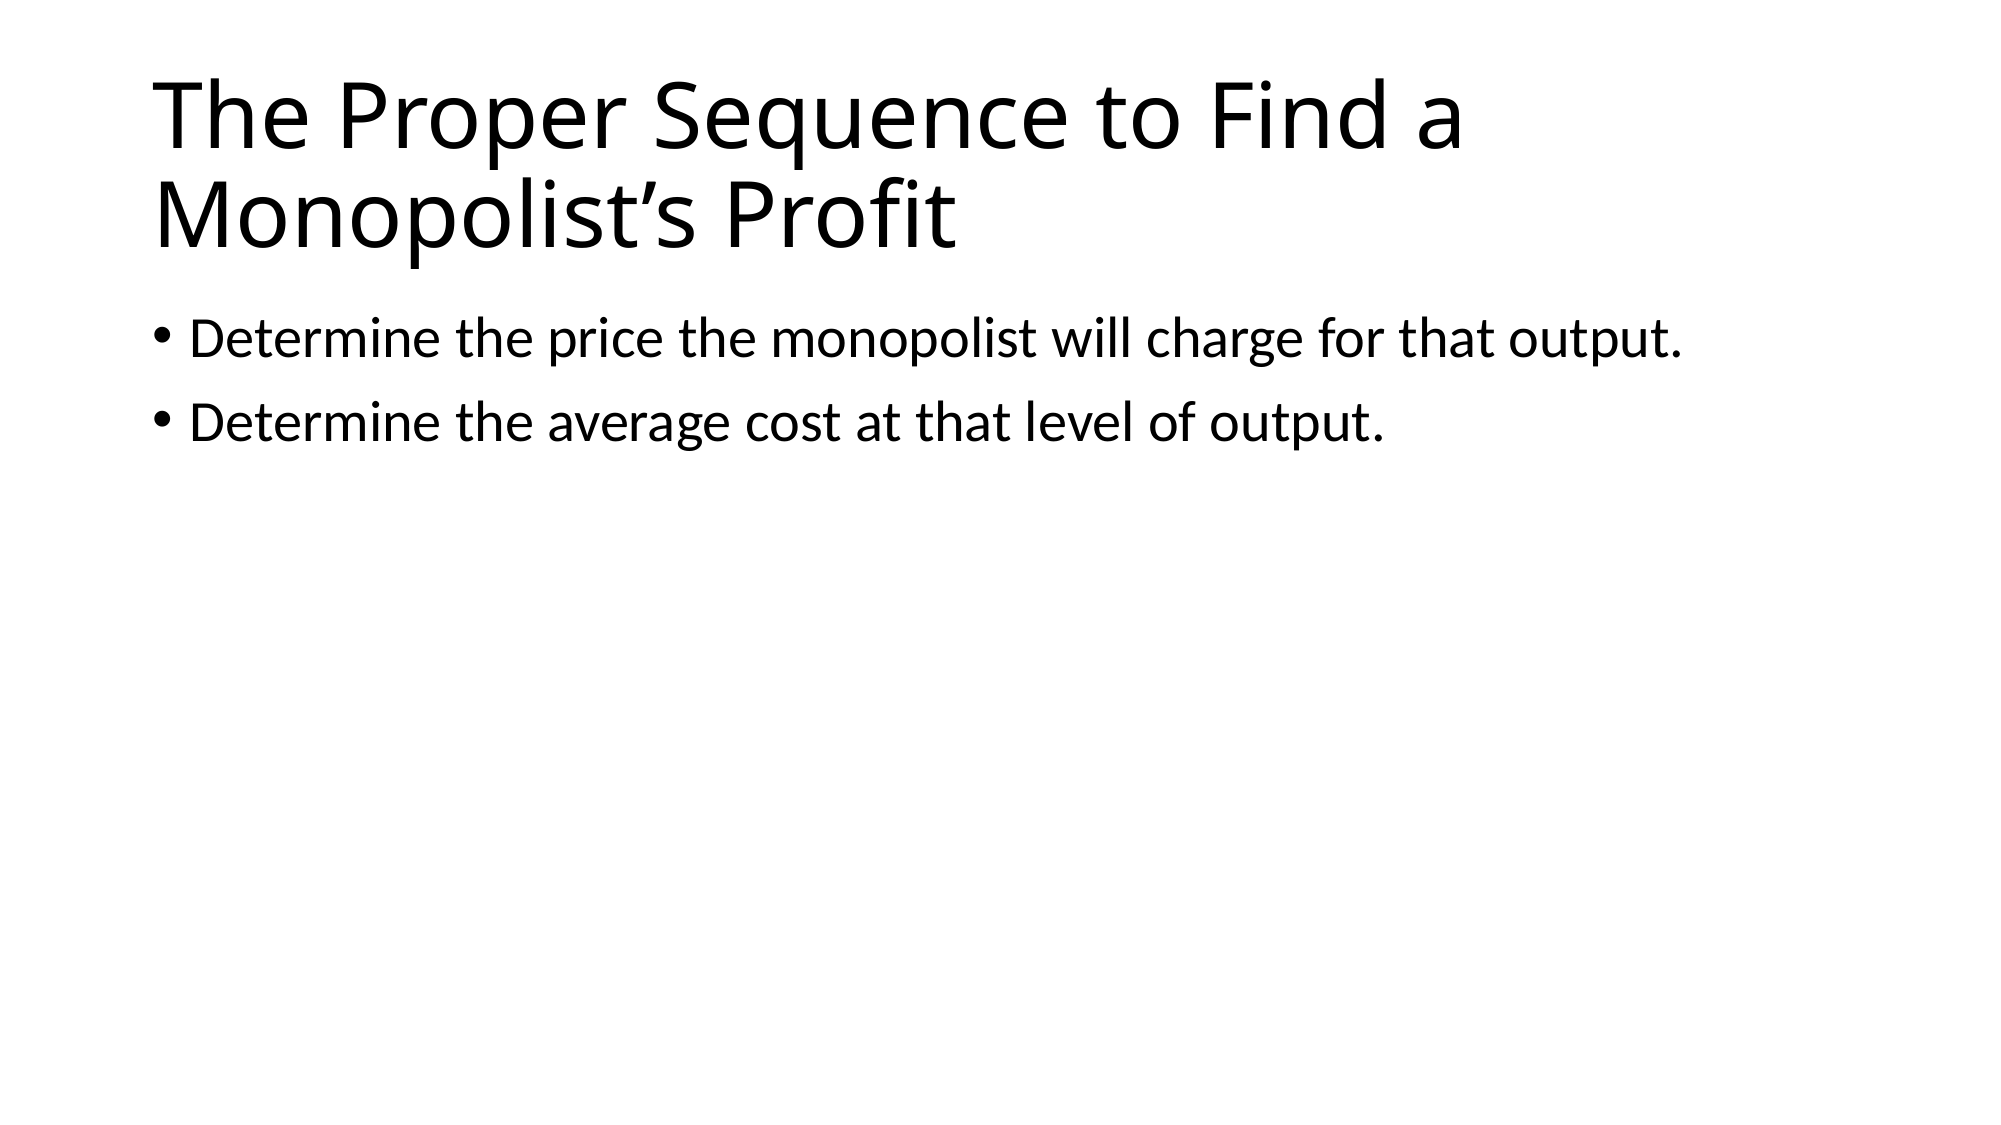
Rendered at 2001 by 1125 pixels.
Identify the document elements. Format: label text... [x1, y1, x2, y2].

list Determine the price the monopolist will charge for that output. Determine the average cost at that level of output. [137, 299, 1863, 1014]
title The Proper Sequence to Find a Monopolist’s Profit [137, 59, 1863, 278]
